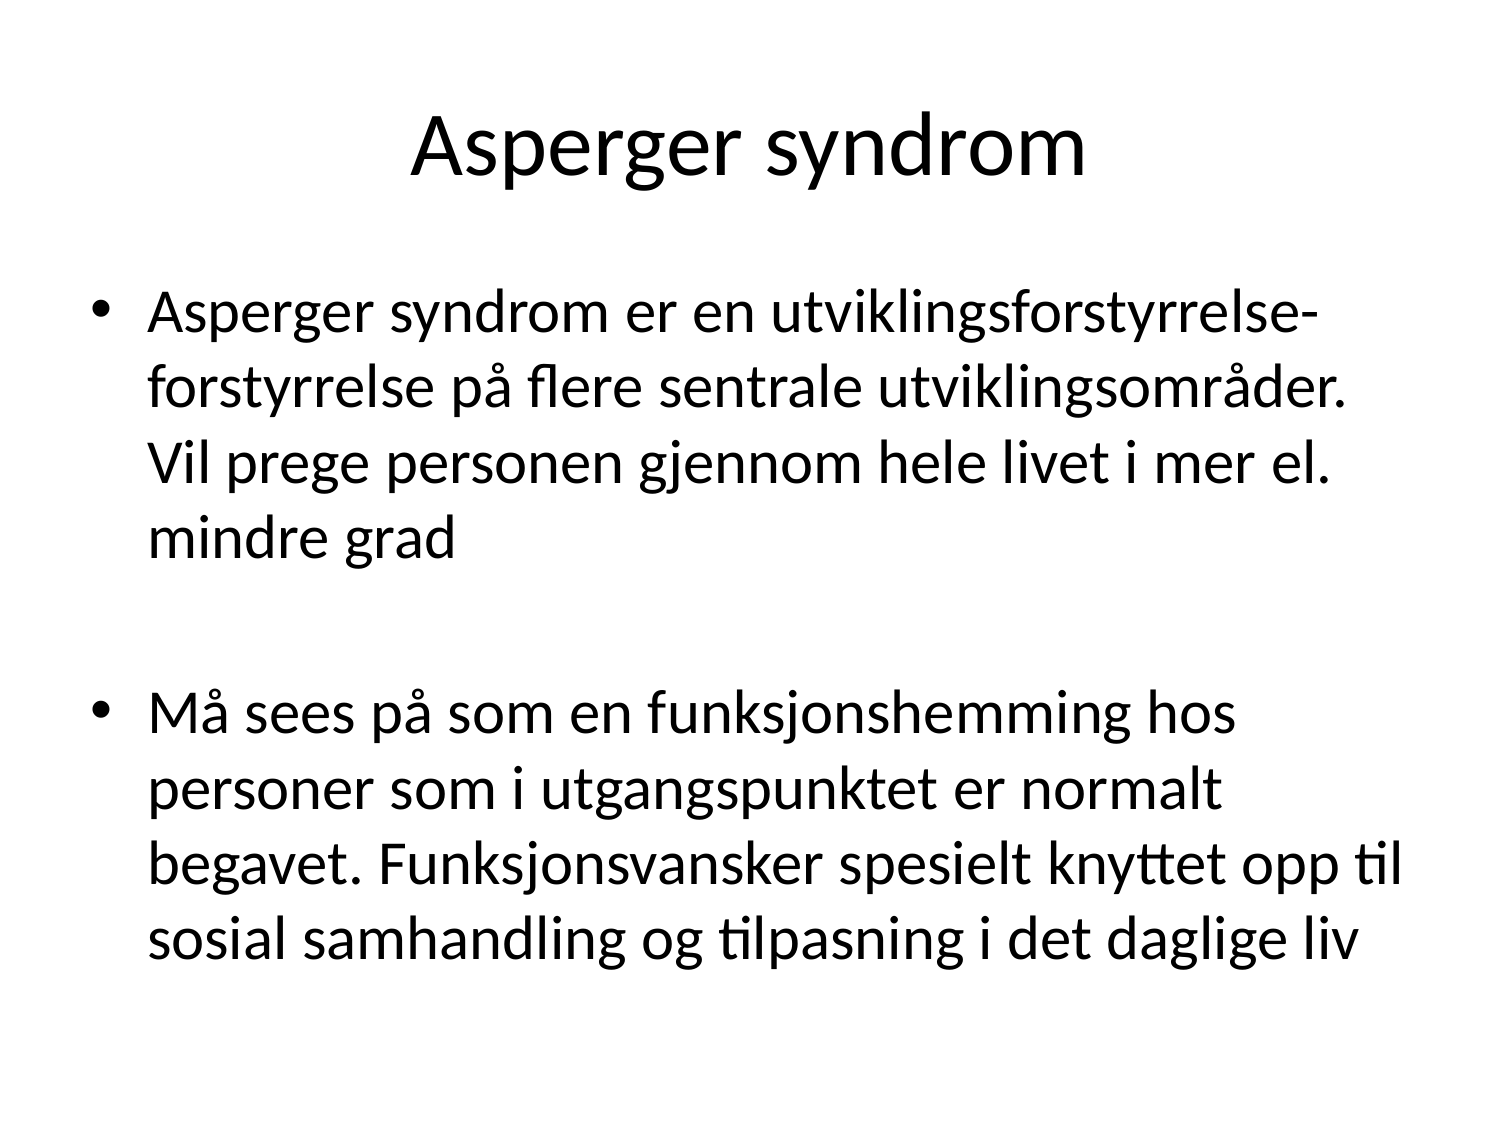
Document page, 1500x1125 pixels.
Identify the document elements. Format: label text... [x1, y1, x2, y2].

title Asperger syndrom [75, 45, 1425, 233]
list Asperger syndrom er en utviklingsforstyrrelse- forstyrrelse på flere sentrale utviklingsområder. Vil prege personen gjennom hele livet i mer el. mindre grad Må sees på som en funksjonshemming hos personer som i utgangspunktet er normalt begavet. Funksjonsvansker spesielt knyttet opp til sosial samhandling og tilpasning i det daglige liv [75, 262, 1425, 1005]
